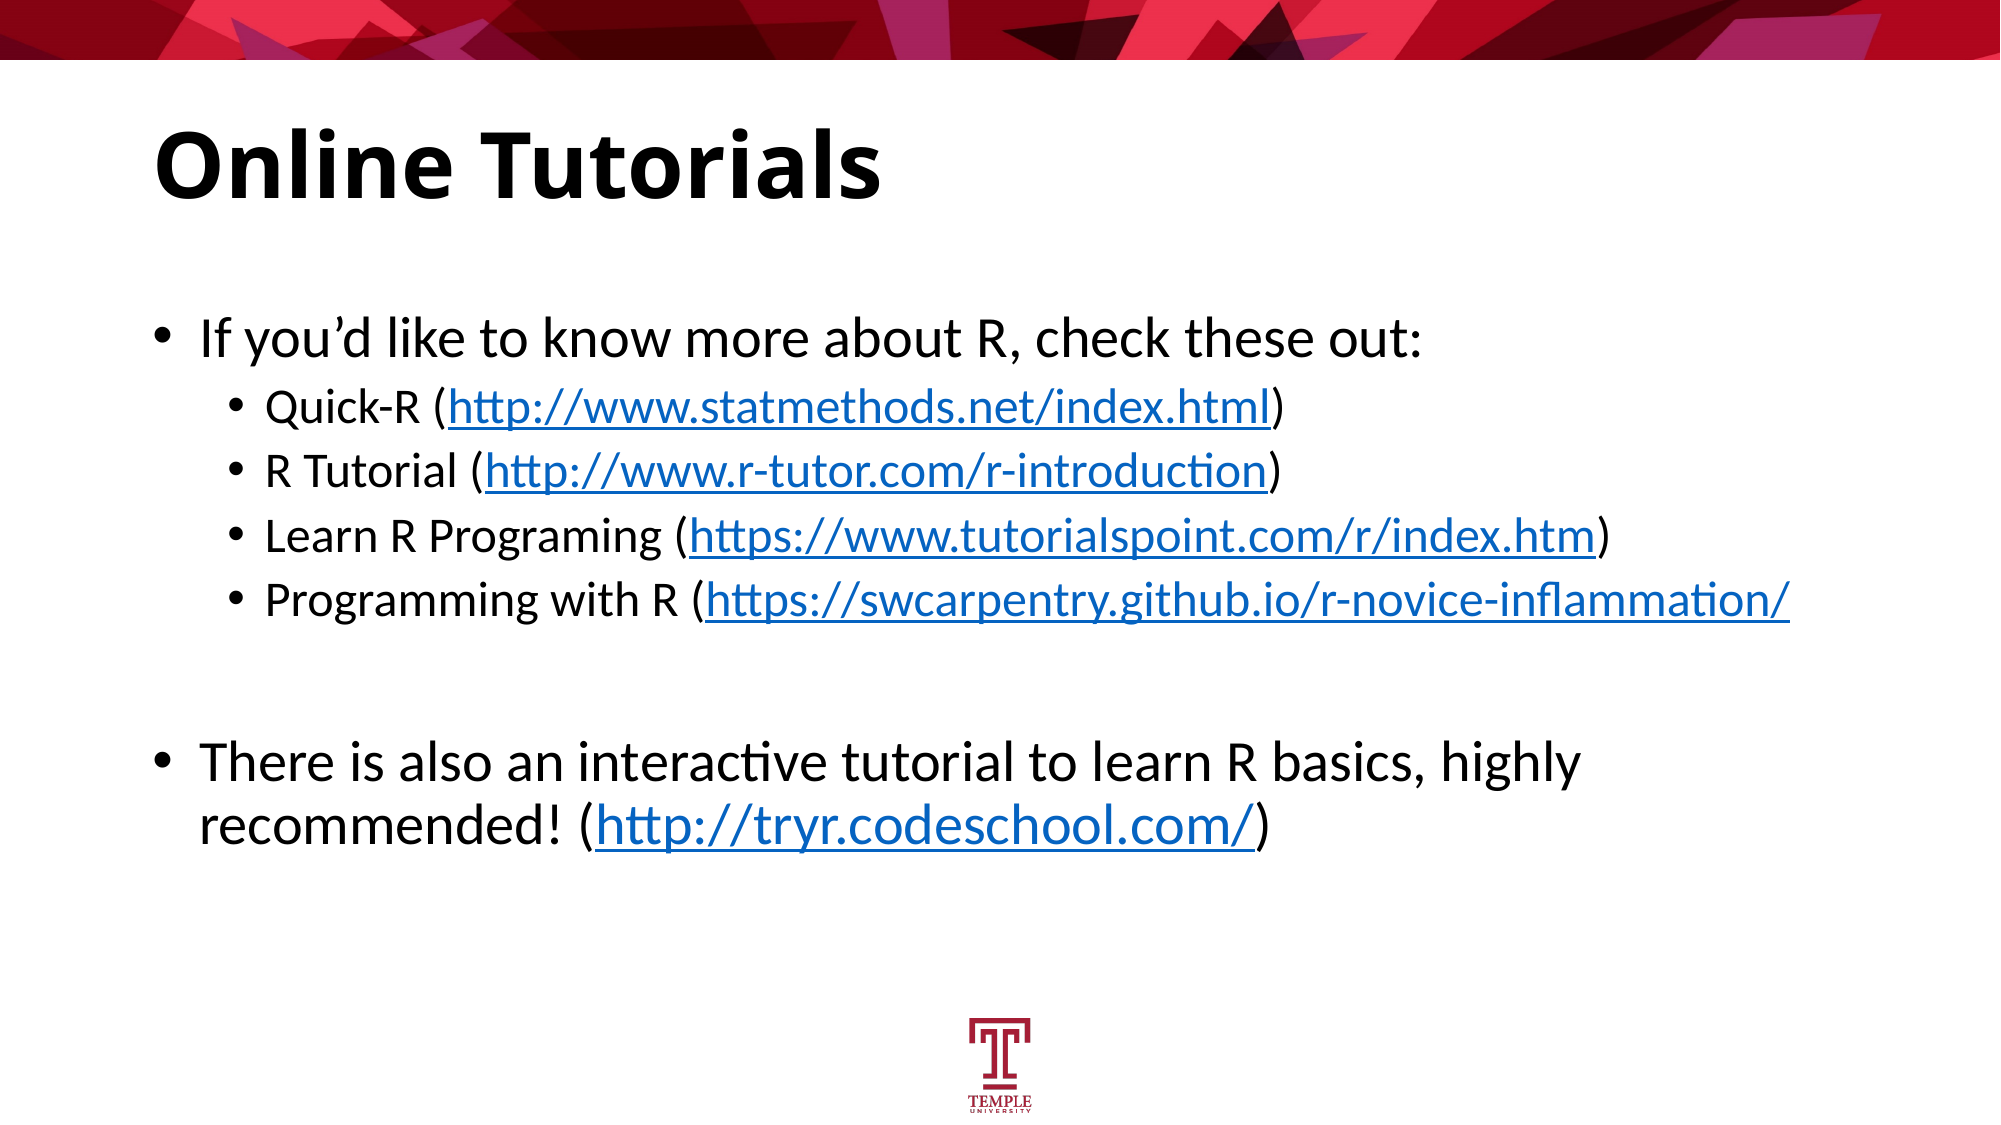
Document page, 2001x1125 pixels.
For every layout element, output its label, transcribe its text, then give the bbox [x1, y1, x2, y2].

title Online Tutorials [137, 60, 1863, 278]
list If you’d like to know more about R, check these out: Quick-R (http://www.statmethods.net/index.html) R Tutorial (http://www.r-tutor.com/r-introduction) Learn R Programing (https://www.tutorialspoint.com/r/index.htm) Programming with R (https://swcarpentry.github.io/r-novice-inflammation/ There is also an interactive tutorial to learn R basics, highly recommended! (http://tryr.codeschool.com/) [137, 299, 1863, 1014]
picture [967, 1018, 1032, 1113]
picture [0, 0, 2000, 60]
